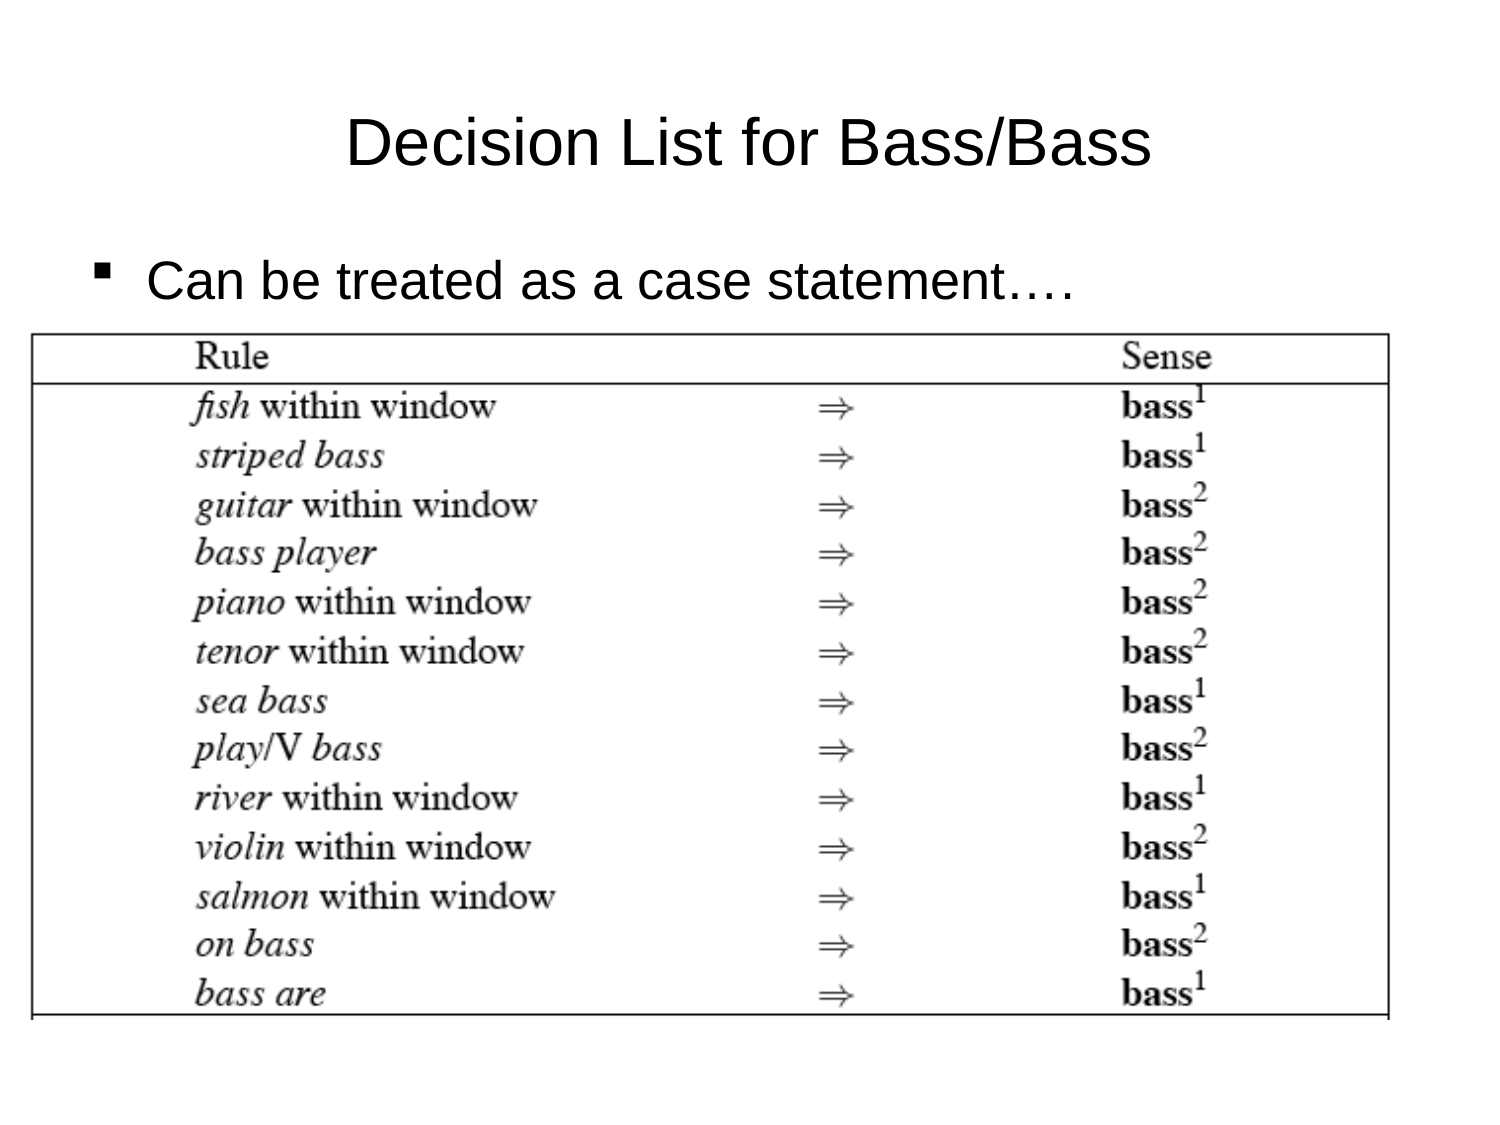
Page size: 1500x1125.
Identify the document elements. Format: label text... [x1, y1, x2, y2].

title Decision List for Bass/Bass [75, 45, 1425, 233]
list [0, 312, 1401, 1020]
list Can be treated as a case statement…. [75, 237, 1425, 1005]
